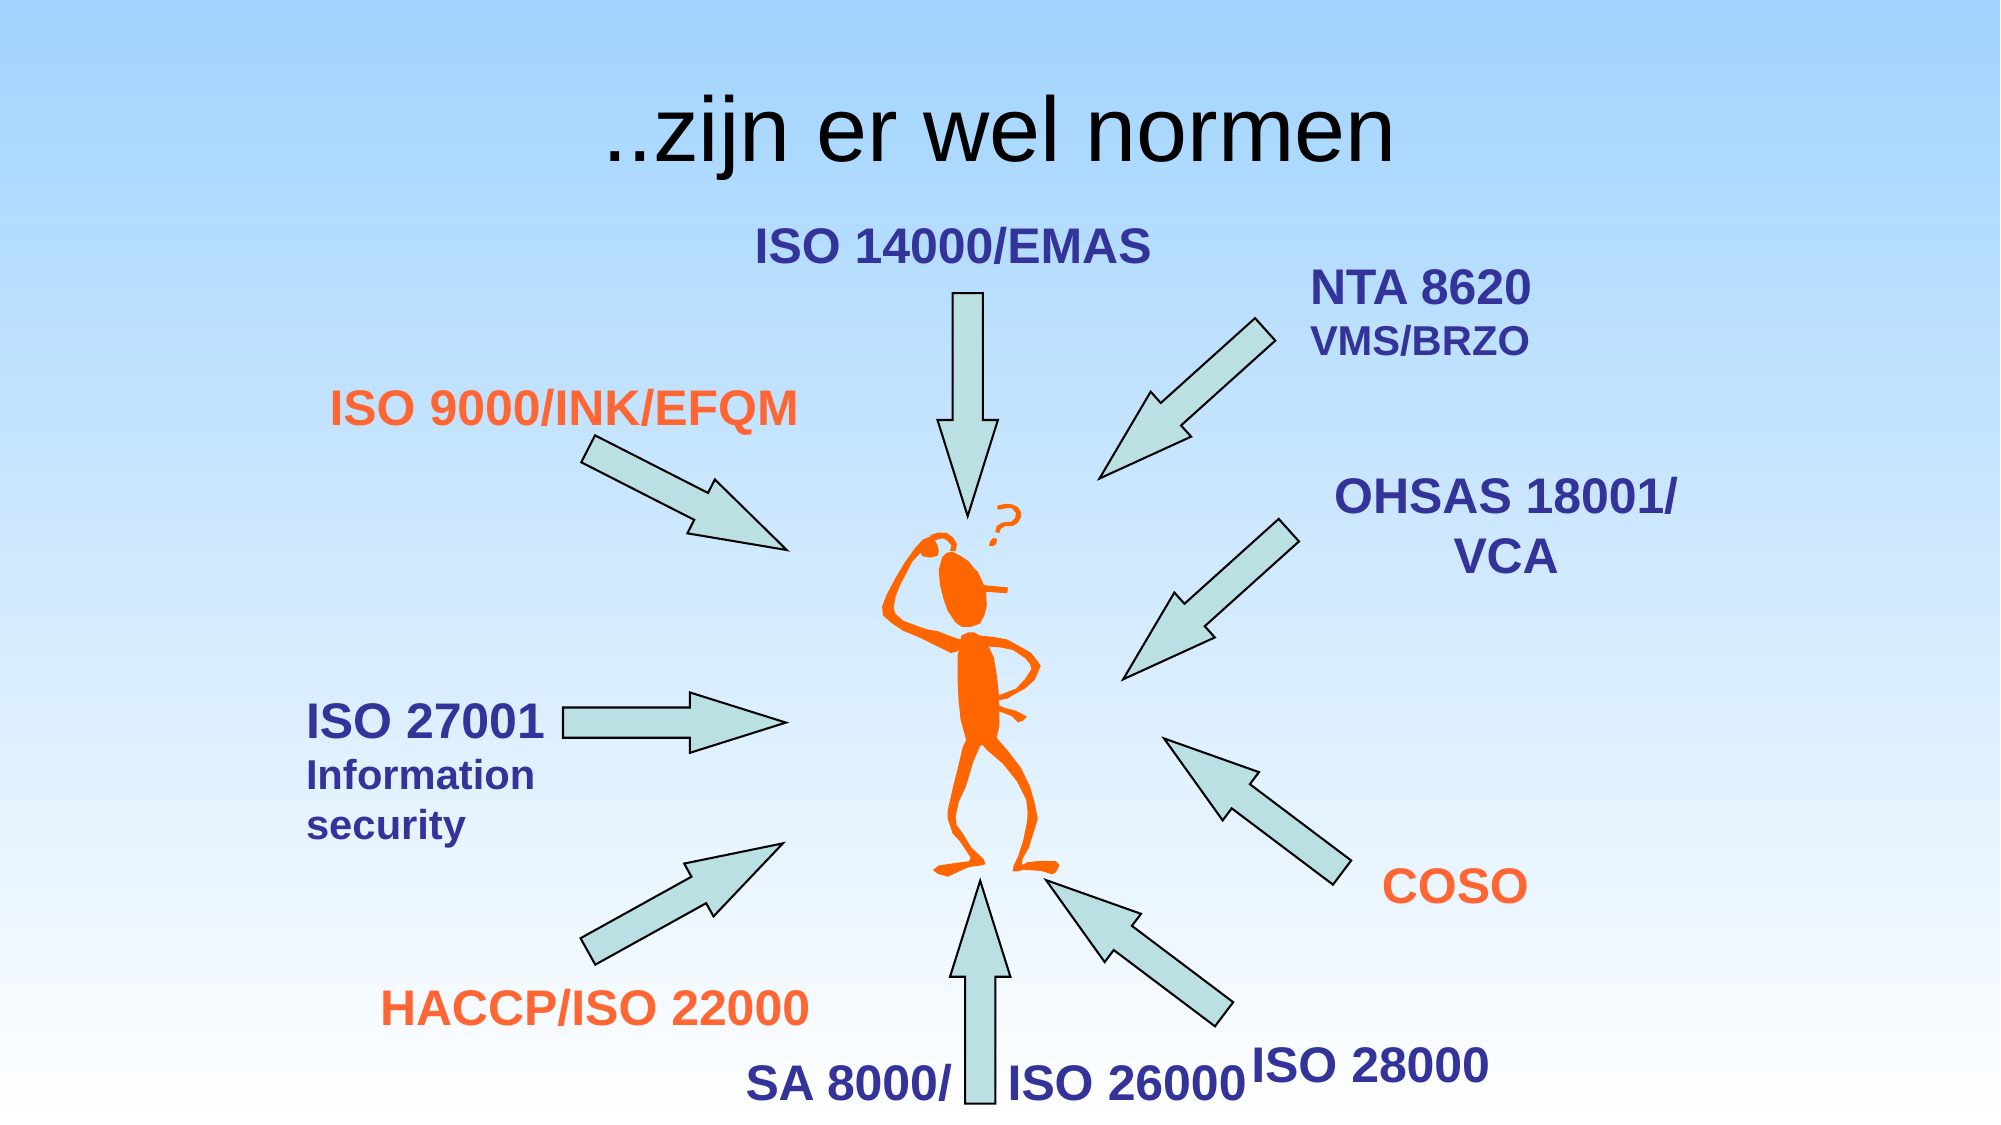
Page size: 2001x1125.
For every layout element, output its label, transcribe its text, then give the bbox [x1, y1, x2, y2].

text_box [881, 503, 1060, 877]
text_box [291, 680, 786, 856]
text_box [1123, 533, 1262, 680]
text_box ISO 14000/EMAS [739, 219, 1168, 281]
title ..zijn er wel normen [319, 31, 1681, 219]
text_box ISO 9000/INK/EFQM [314, 368, 815, 444]
text_box OHSAS 18001/ VCA [1262, 456, 1750, 592]
text_box [580, 856, 771, 965]
text_box HACCP/ISO 22000 [364, 968, 728, 1044]
text_box [1164, 738, 1352, 885]
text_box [1023, 916, 1506, 1100]
text_box [937, 293, 998, 503]
text_box [581, 444, 787, 551]
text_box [728, 880, 1265, 1119]
text_box COSO [1366, 846, 1545, 922]
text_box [1070, 246, 1551, 435]
